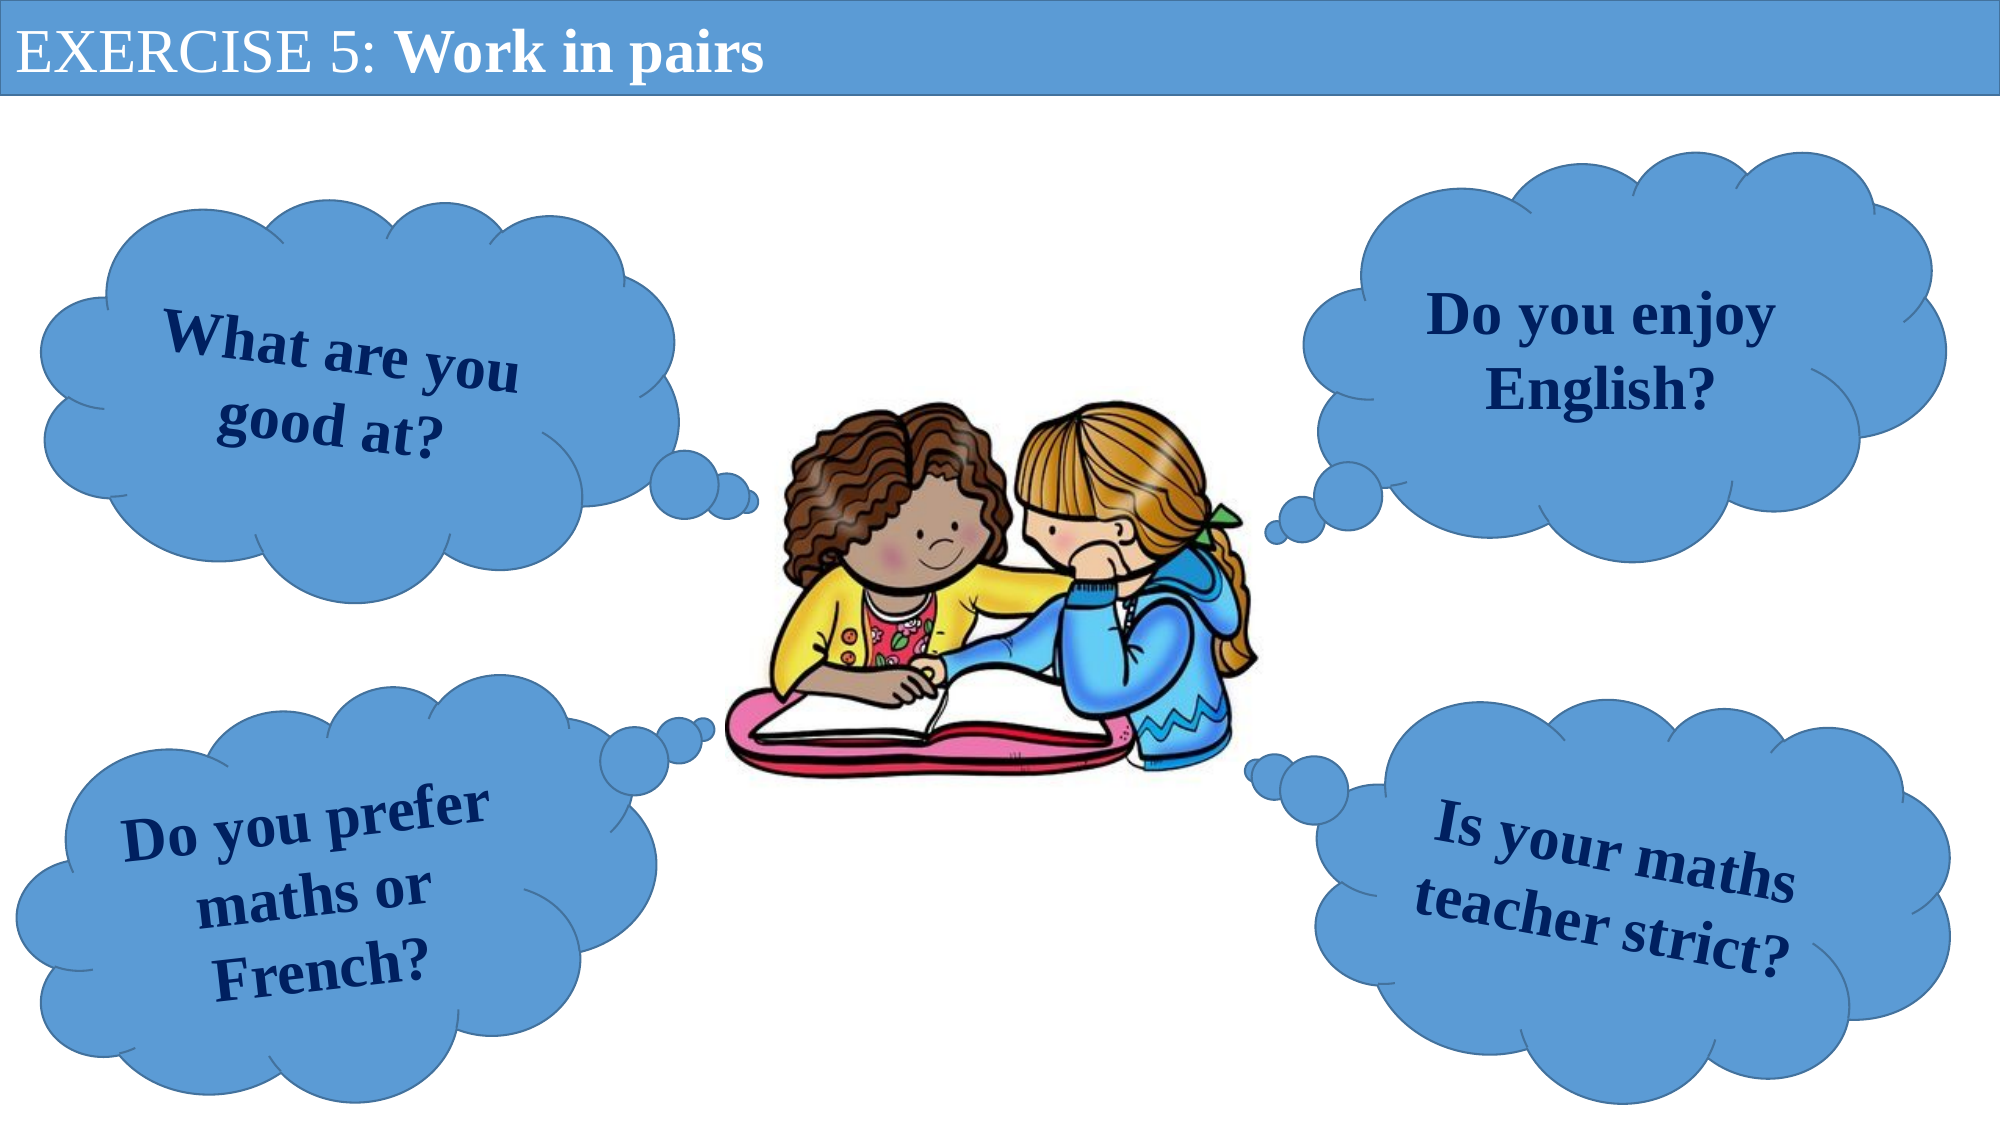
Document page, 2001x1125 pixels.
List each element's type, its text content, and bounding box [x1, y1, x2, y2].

text_box Do you enjoy English? [1273, 151, 1948, 564]
text_box Is your maths teacher strict? [1263, 698, 1951, 1105]
text_box Do you prefer maths or French? [15, 674, 716, 1104]
text_box What are you good at? [39, 199, 725, 605]
text_box EXERCISE 5: Work in pairs [0, 0, 2000, 96]
picture [725, 386, 1273, 798]
